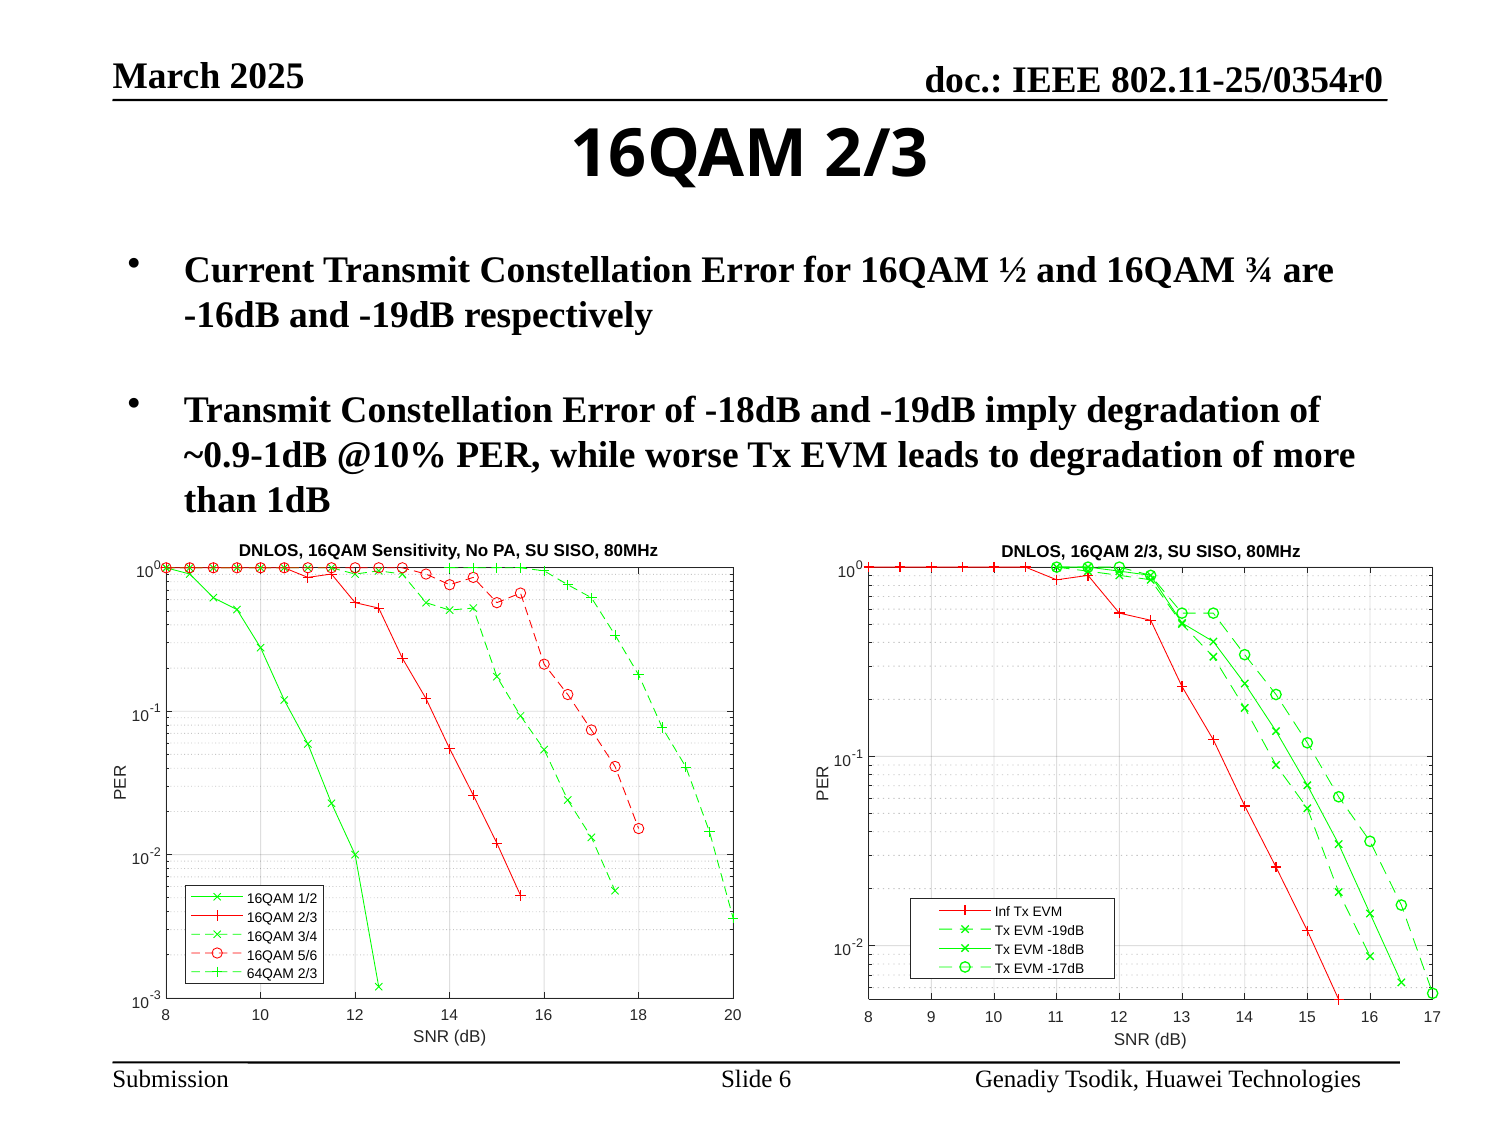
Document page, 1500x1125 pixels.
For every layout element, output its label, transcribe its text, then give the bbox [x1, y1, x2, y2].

text_box 16QAM 2/3 [112, 112, 1388, 187]
slide_number Slide 6 [712, 1078, 800, 1093]
text_box Current Transmit Constellation Error for 16QAM ½ and 16QAM ¾ are -16dB and -19dB respectively Transmit Constellation Error of -18dB and -19dB imply degradation of ~0.9-1dB @10% PER, while worse Tx EVM leads to degradation of more than 1dB [112, 237, 1425, 524]
picture [77, 525, 1500, 1069]
